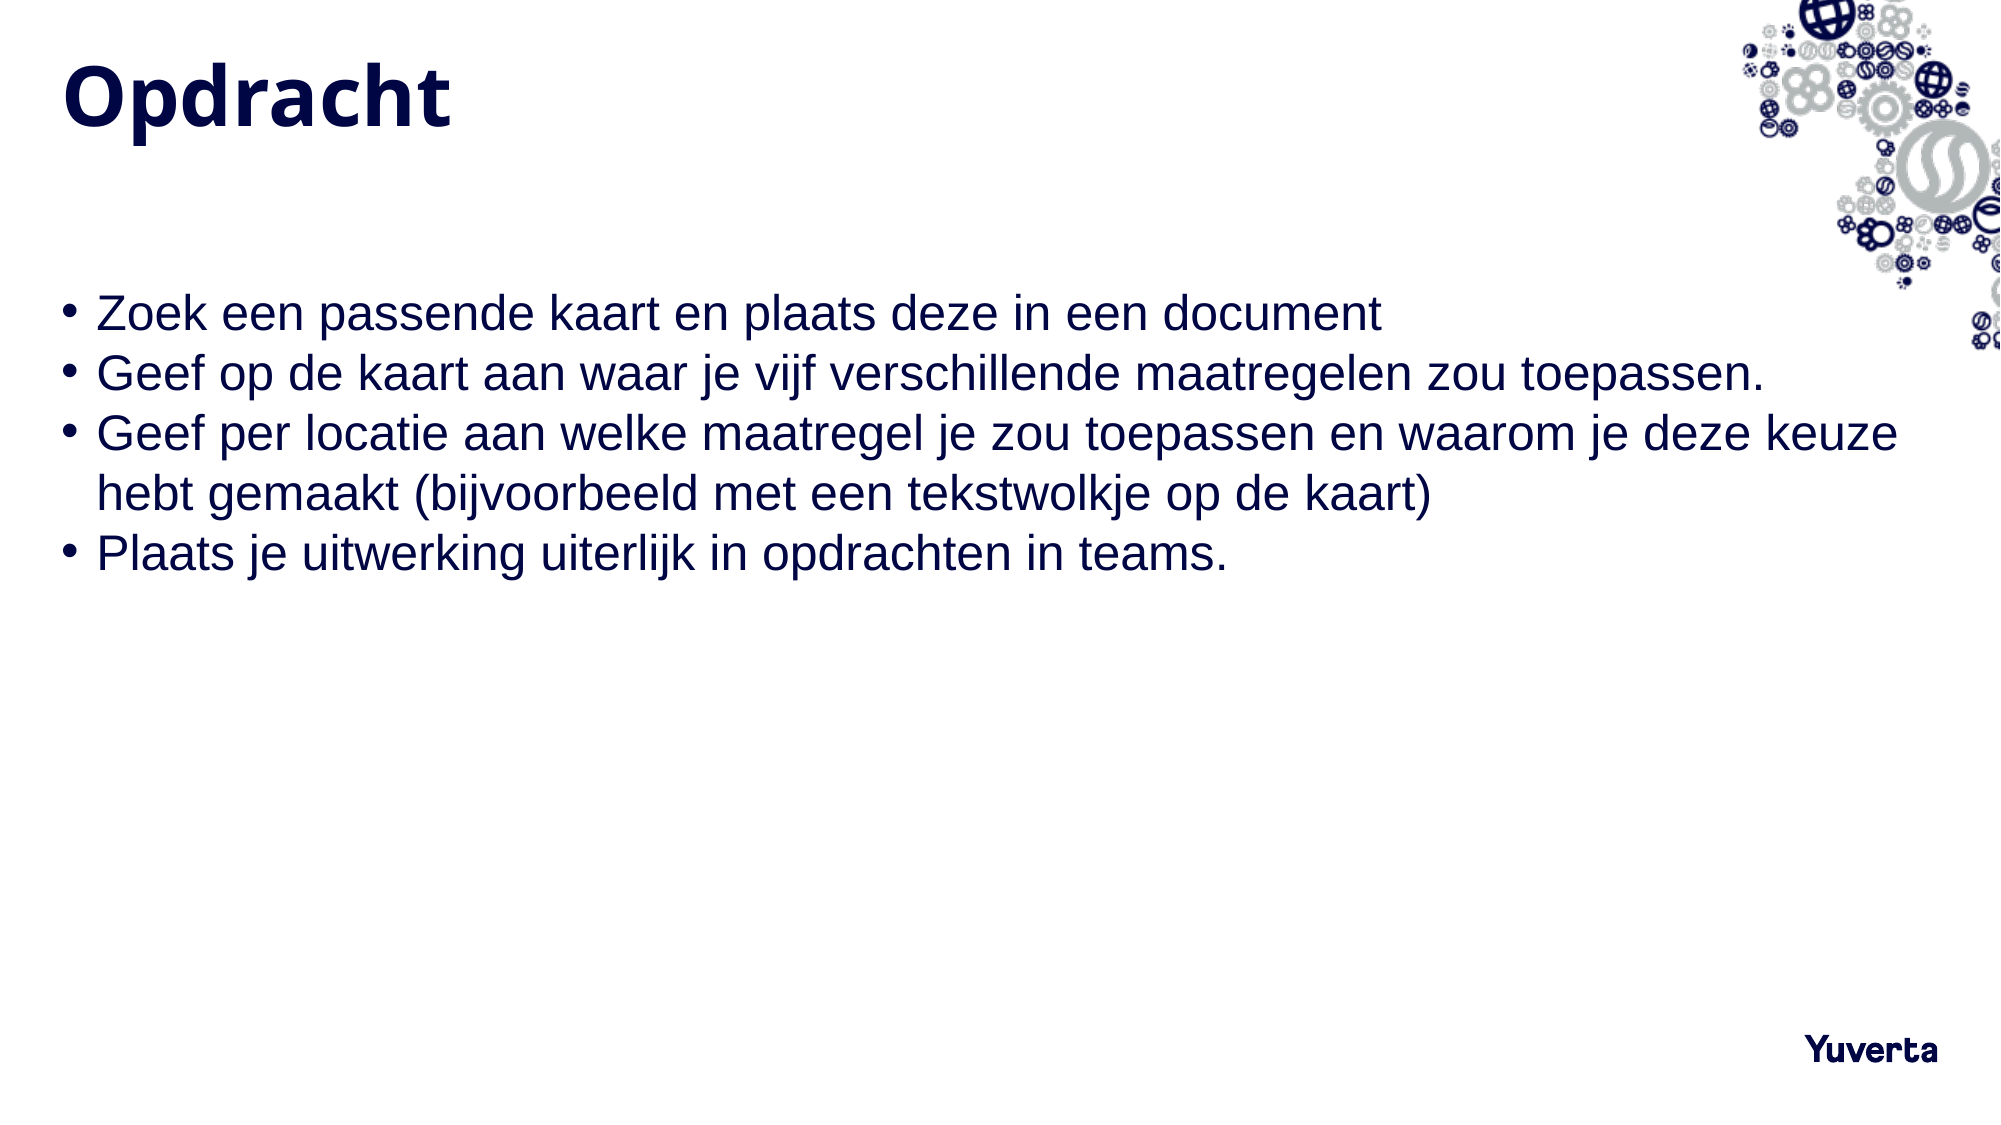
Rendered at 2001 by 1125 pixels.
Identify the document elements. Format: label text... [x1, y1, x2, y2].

picture [0, 0, 2000, 1125]
list Zoek een passende kaart en plaats deze in een document Geef op de kaart aan waar je vijf verschillende maatregelen zou toepassen. Geef per locatie aan welke maatregel je zou toepassen en waarom je deze keuze hebt gemaakt (bijvoorbeeld met een tekstwolkje op de kaart) Plaats je uitwerking uiterlijk in opdrachten in teams. [60, 280, 1940, 1006]
title Opdracht [60, 48, 1720, 239]
